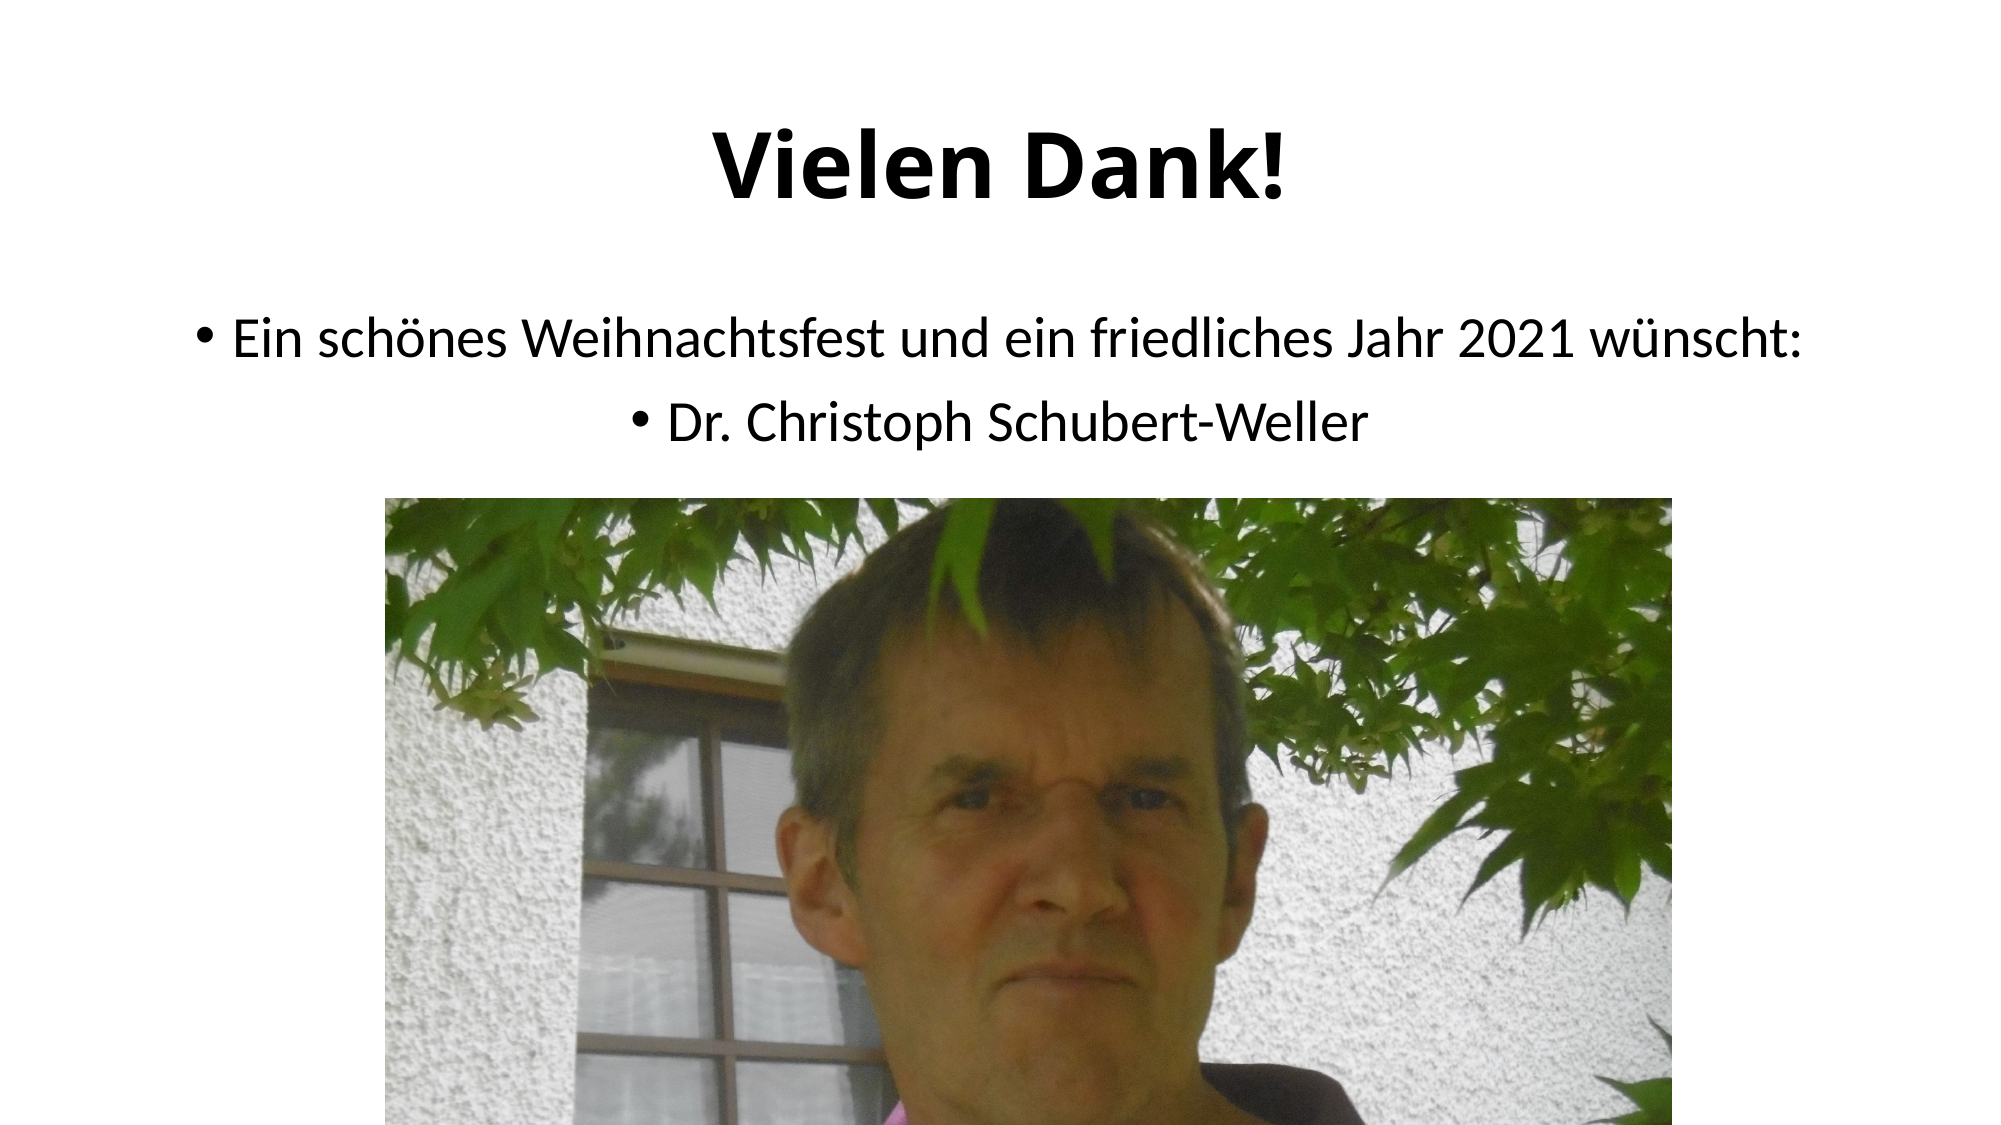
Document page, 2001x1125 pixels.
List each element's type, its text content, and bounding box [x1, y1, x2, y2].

list Ein schönes Weihnachtsfest und ein friedliches Jahr 2021 wünscht: Dr. Christoph Schubert-Weller [137, 299, 1863, 1014]
picture [385, 498, 1672, 1125]
title Vielen Dank! [137, 59, 1863, 278]
